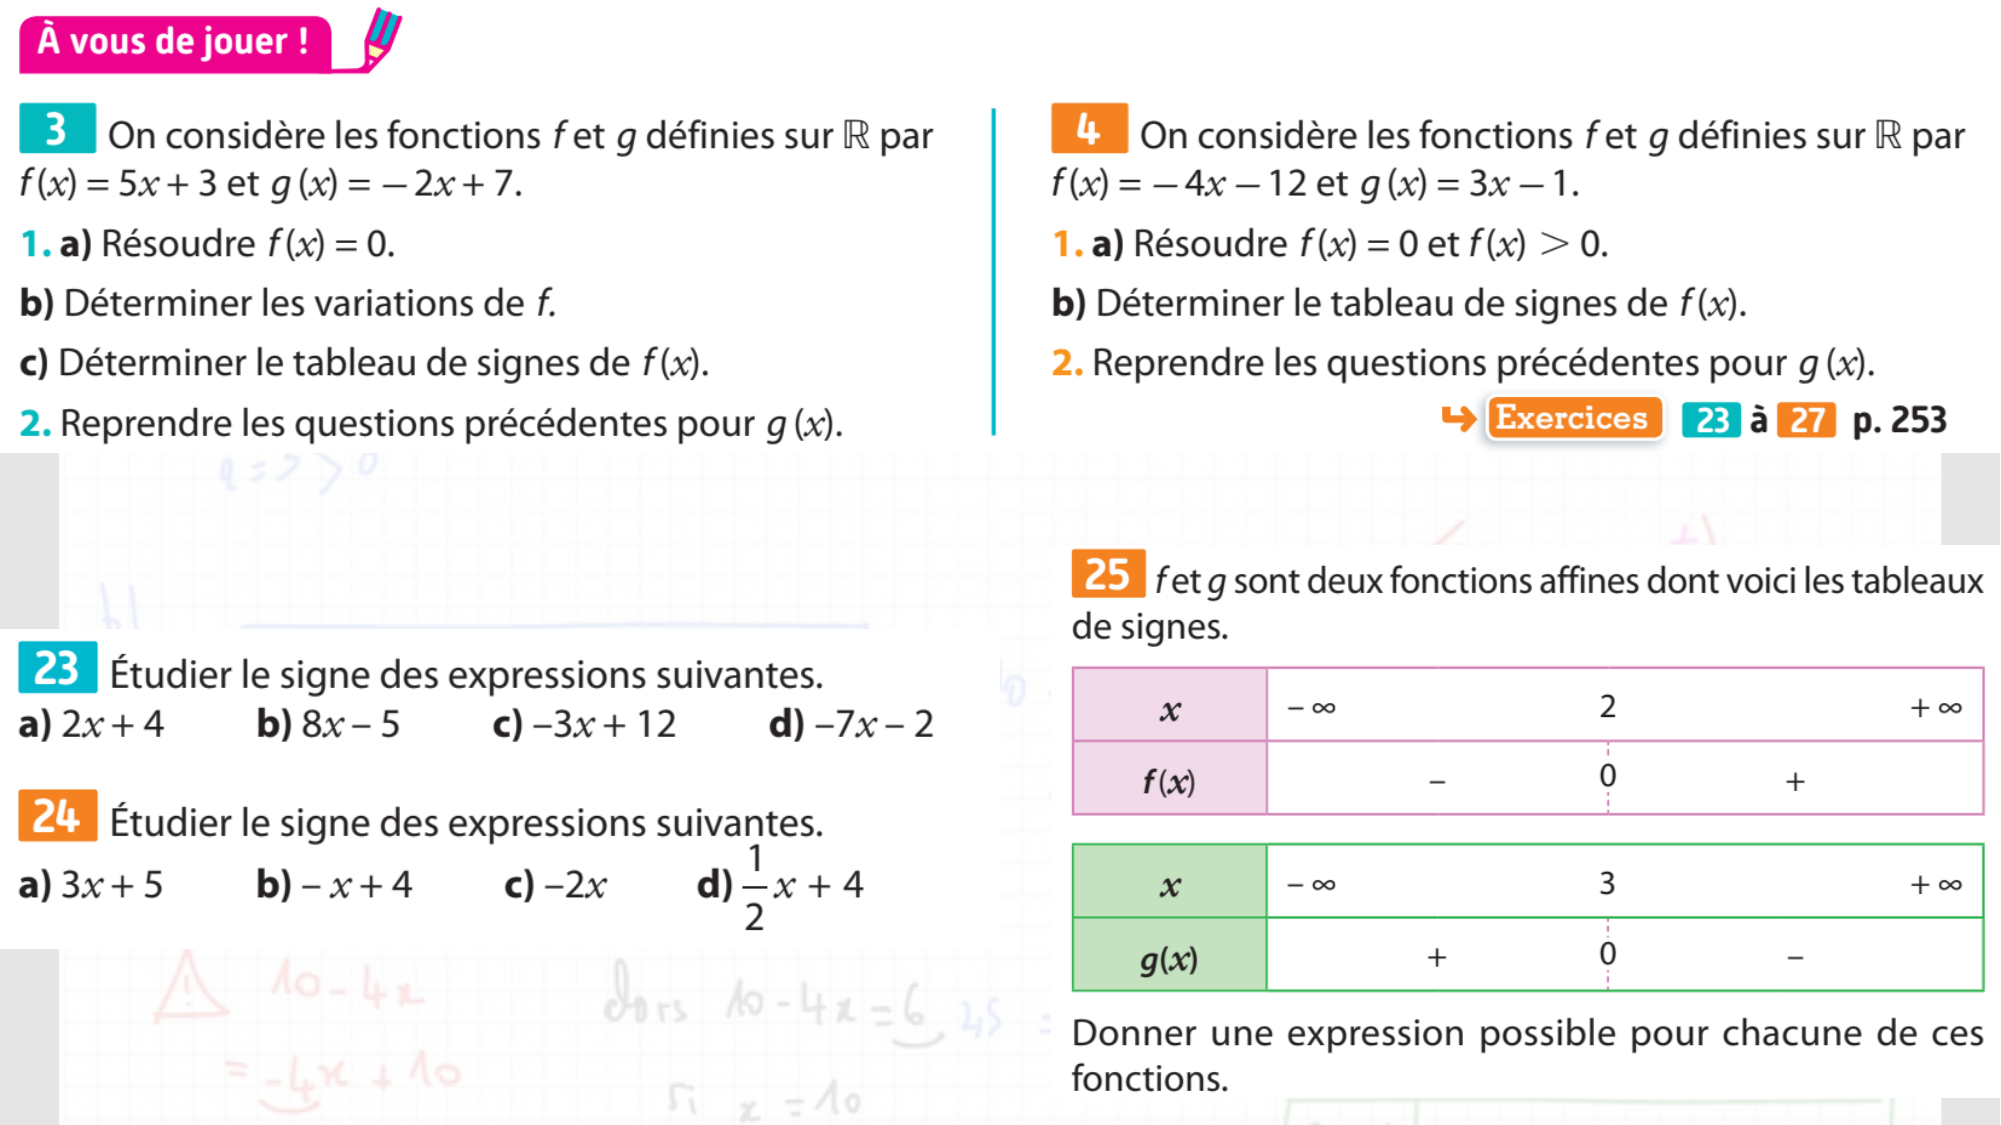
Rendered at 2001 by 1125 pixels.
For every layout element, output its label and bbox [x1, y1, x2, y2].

picture [0, 629, 1000, 949]
picture [1051, 545, 2000, 1098]
picture [0, 0, 2000, 453]
